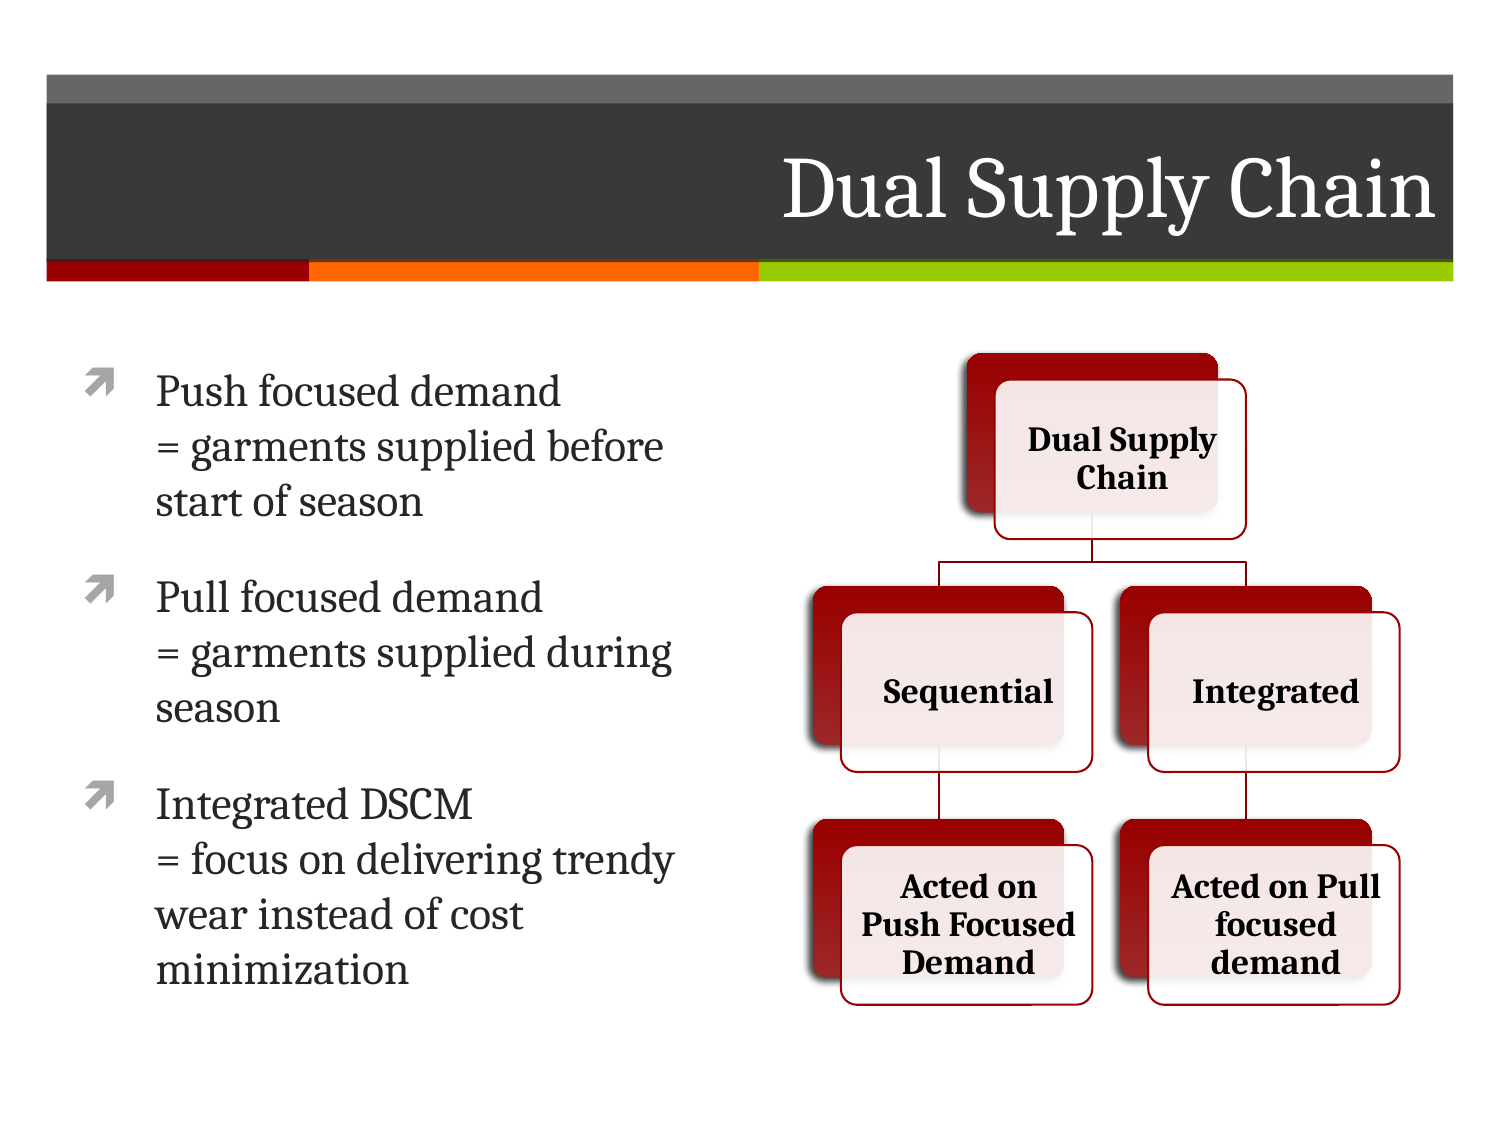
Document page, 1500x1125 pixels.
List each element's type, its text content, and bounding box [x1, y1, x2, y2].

title Dual Supply Chain [46, 103, 1454, 263]
list Push focused demand = garments supplied before start of season Pull focused demand = garments supplied during season Integrated DSCM = focus on delivering trendy wear instead of cost minimization [66, 352, 712, 1005]
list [783, 352, 1430, 1006]
